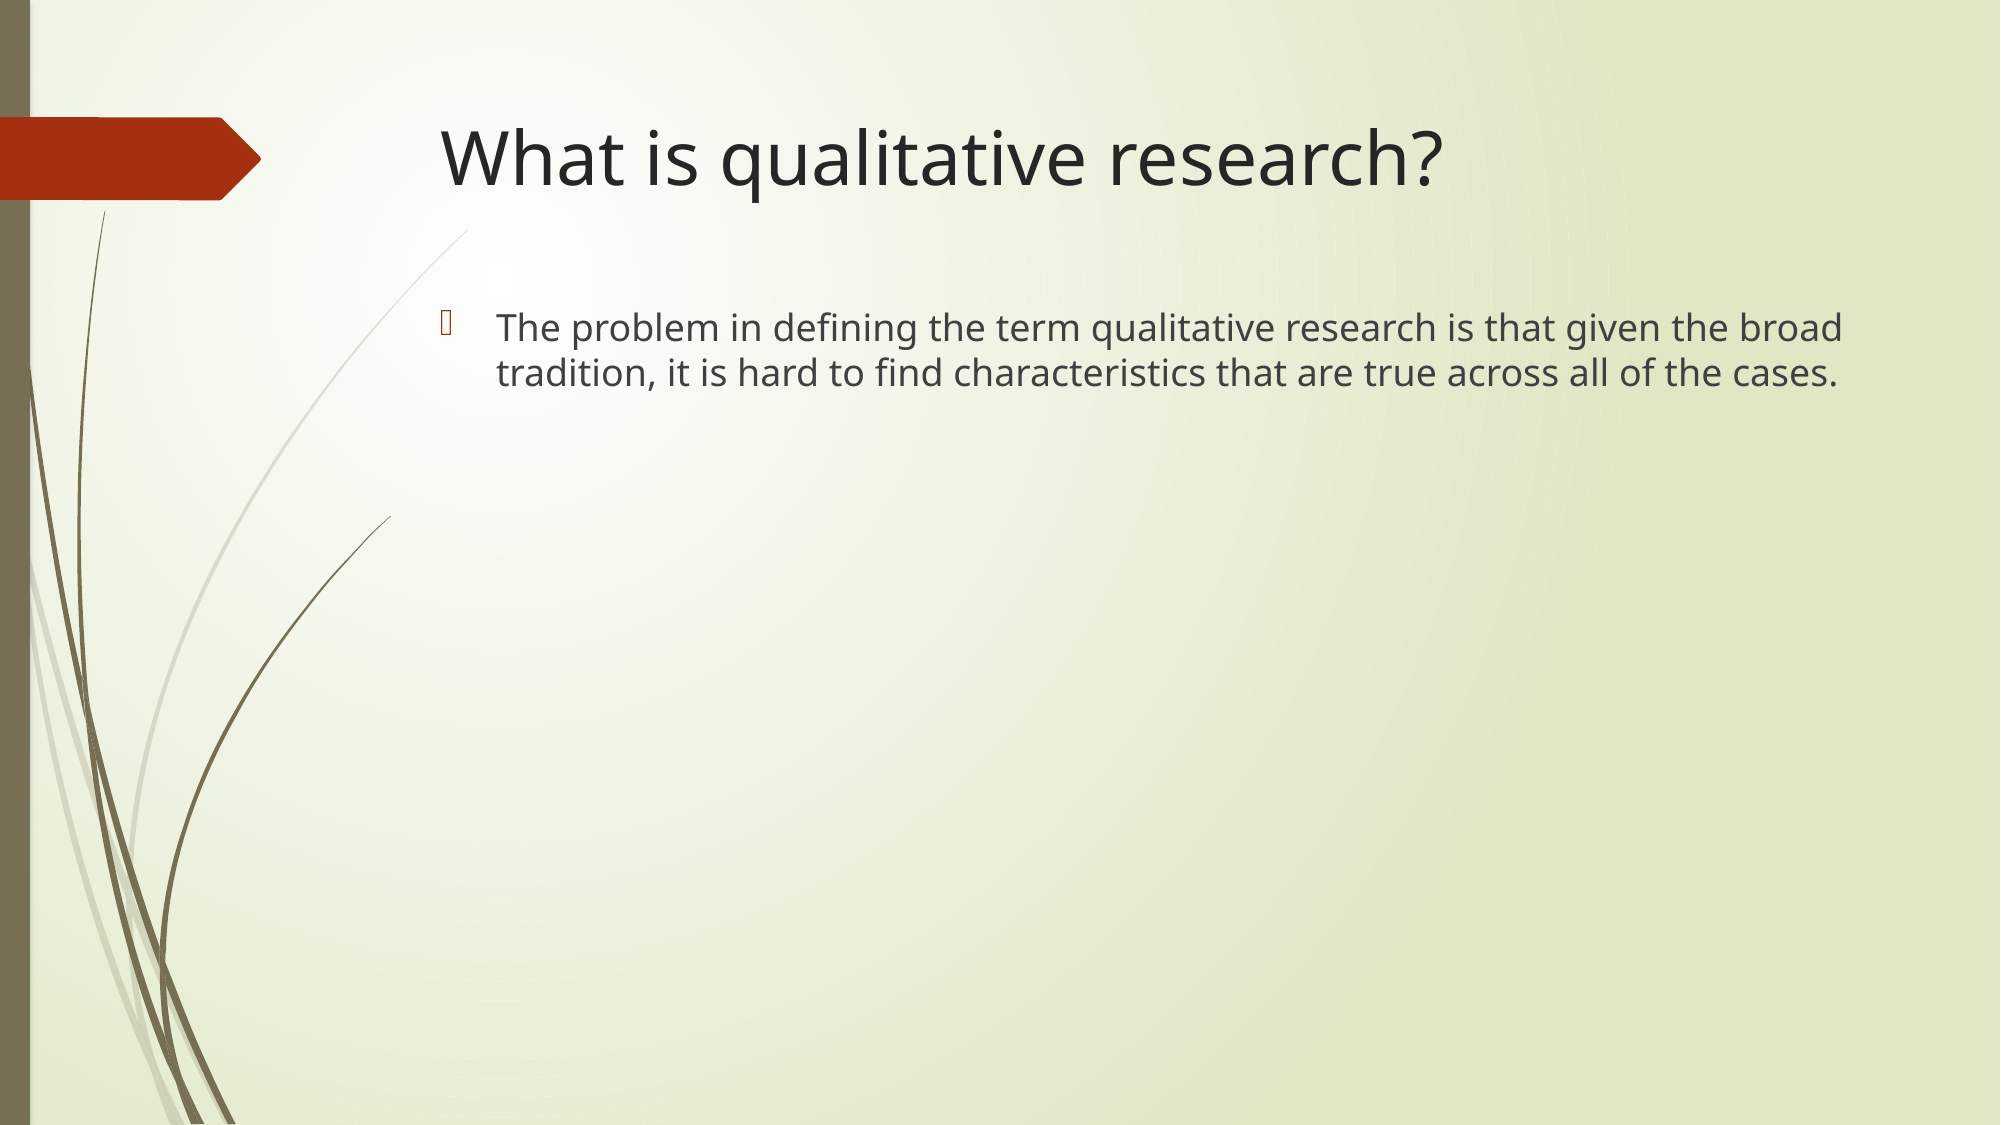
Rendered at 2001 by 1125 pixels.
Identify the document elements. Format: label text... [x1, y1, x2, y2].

title What is qualitative research? [425, 102, 1888, 296]
list The problem in defining the term qualitative research is that given the broad tradition, it is hard to find characteristics that are true across all of the cases. [424, 296, 1888, 970]
